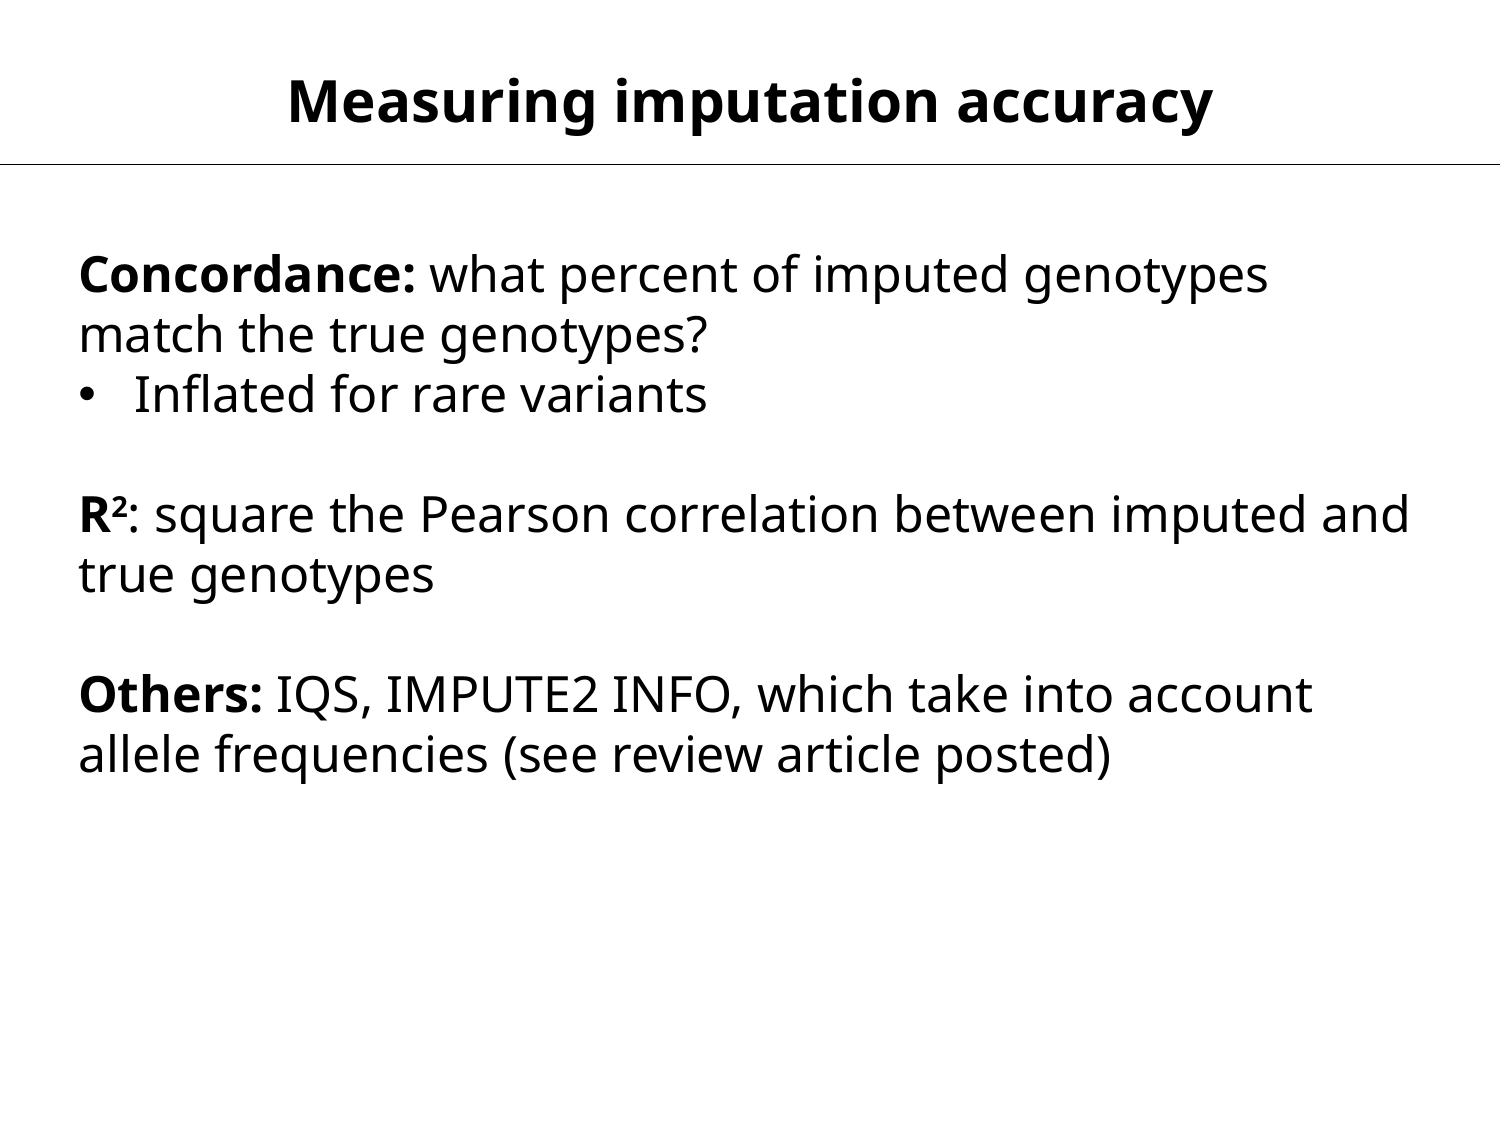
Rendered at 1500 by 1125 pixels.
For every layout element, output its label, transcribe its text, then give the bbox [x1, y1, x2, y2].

text_box Concordance: what percent of imputed genotypes match the true genotypes? Inflated for rare variants R2: square the Pearson correlation between imputed and true genotypes Others: IQS, IMPUTE2 INFO, which take into account allele frequencies (see review article posted) [63, 235, 1445, 790]
text_box Measuring imputation accuracy [0, 56, 1500, 142]
